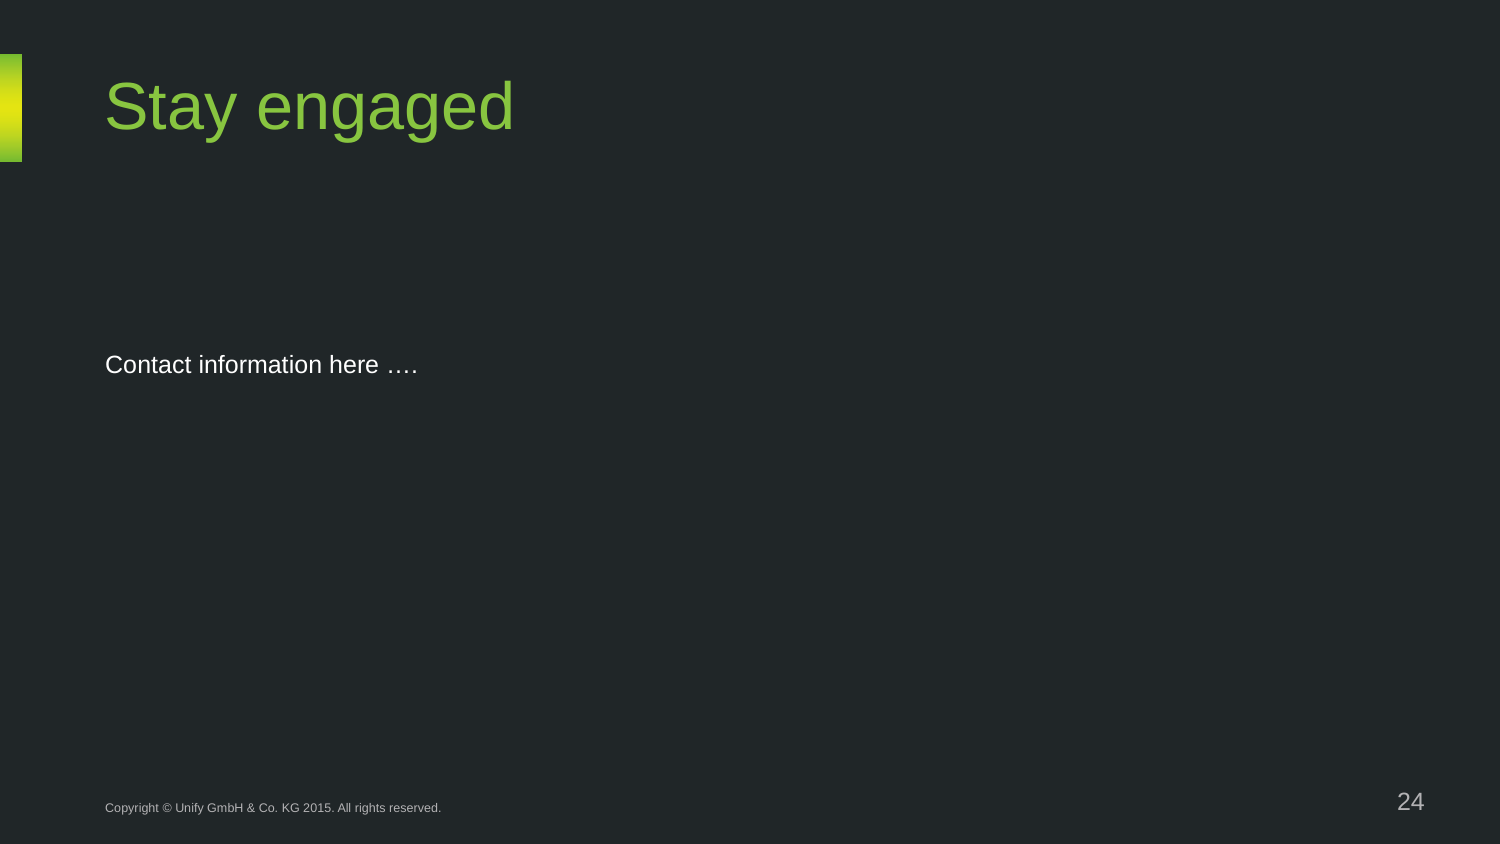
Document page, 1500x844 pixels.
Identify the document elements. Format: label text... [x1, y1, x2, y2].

footer Copyright © Unify GmbH & Co. KG 2015. All rights reserved. [104, 796, 938, 823]
slide_number 24 [1149, 796, 1426, 823]
picture [0, 54, 22, 162]
list Contact information here …. [104, 213, 735, 701]
title Stay engaged [104, 44, 1402, 173]
